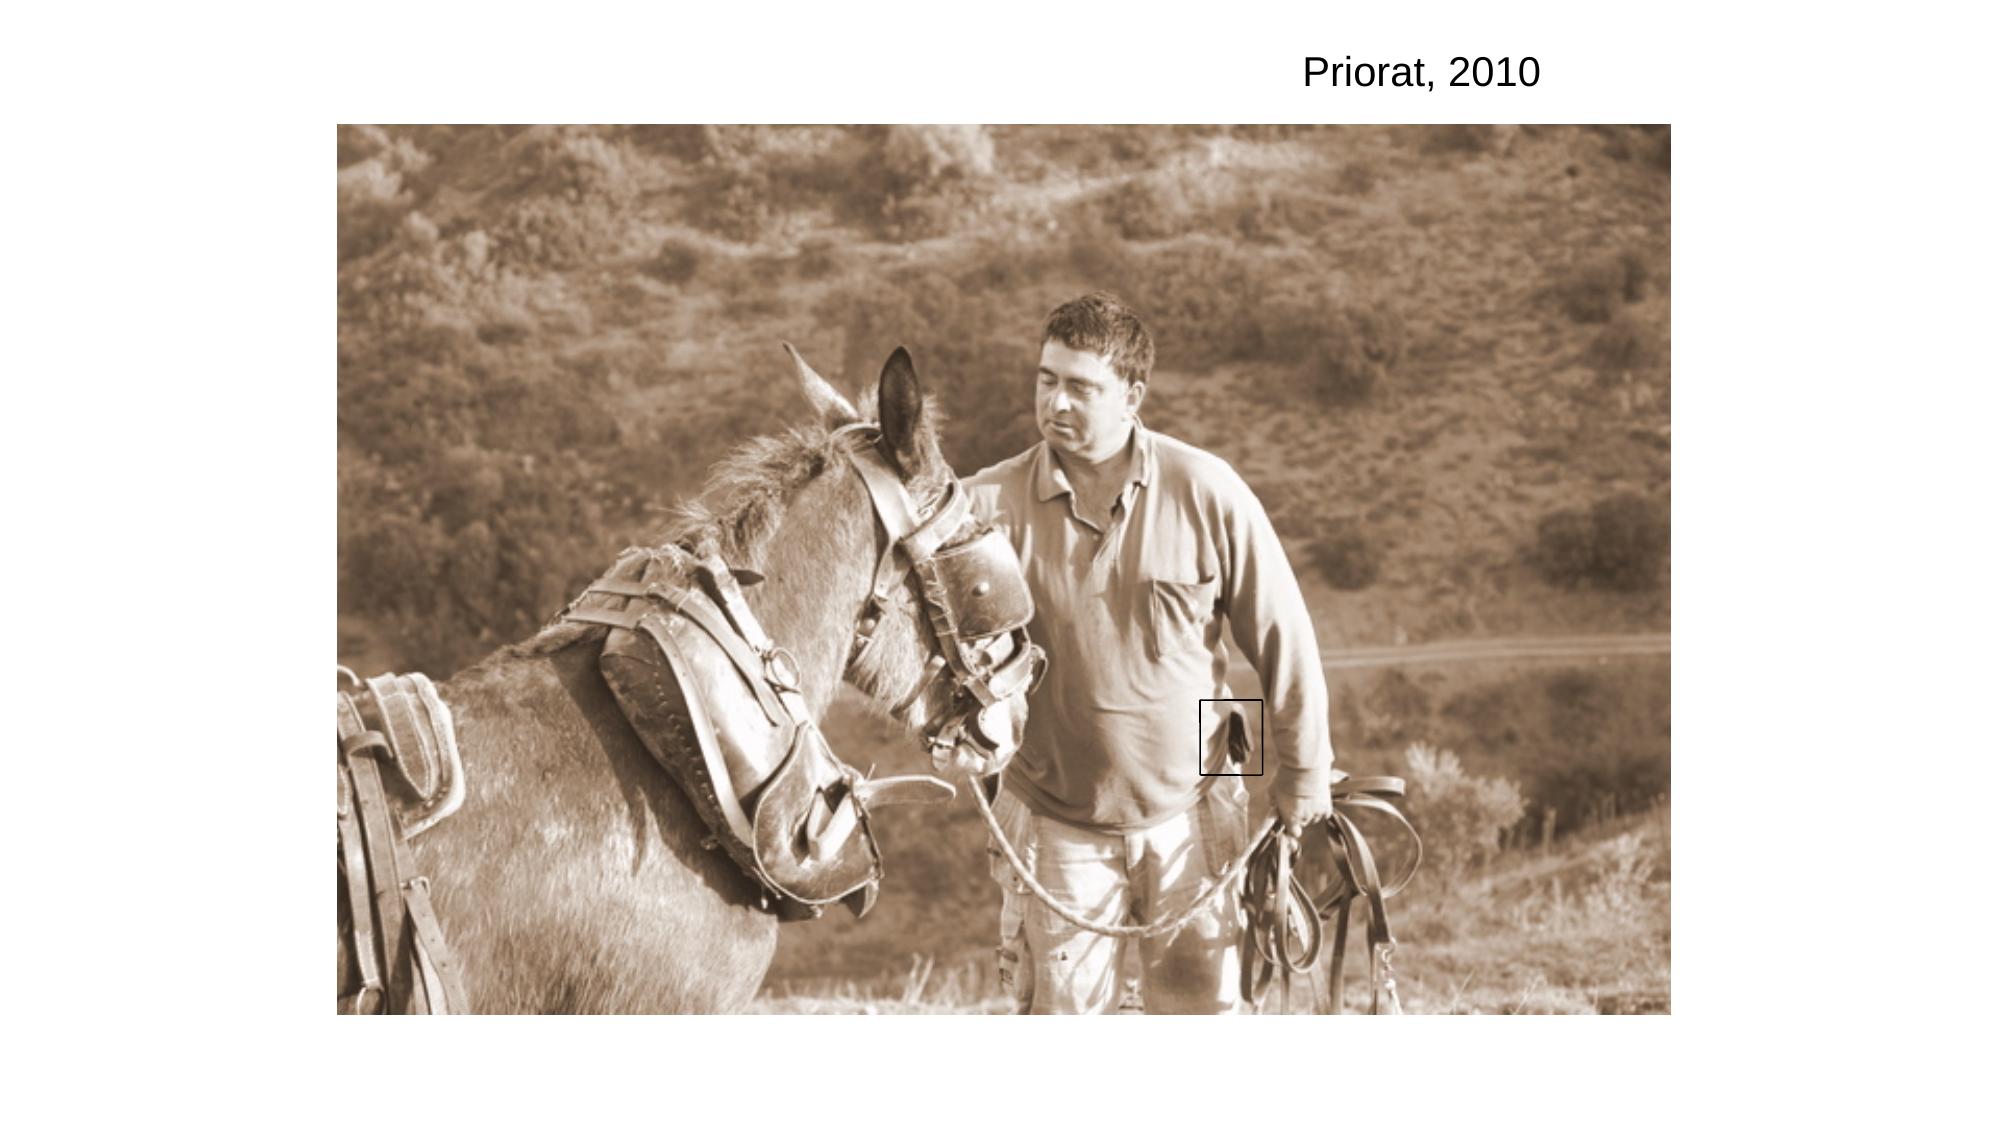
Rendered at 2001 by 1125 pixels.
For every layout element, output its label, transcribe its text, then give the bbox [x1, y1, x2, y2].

picture [337, 124, 1671, 1015]
text_box Priorat, 2010 [1287, 37, 1613, 103]
